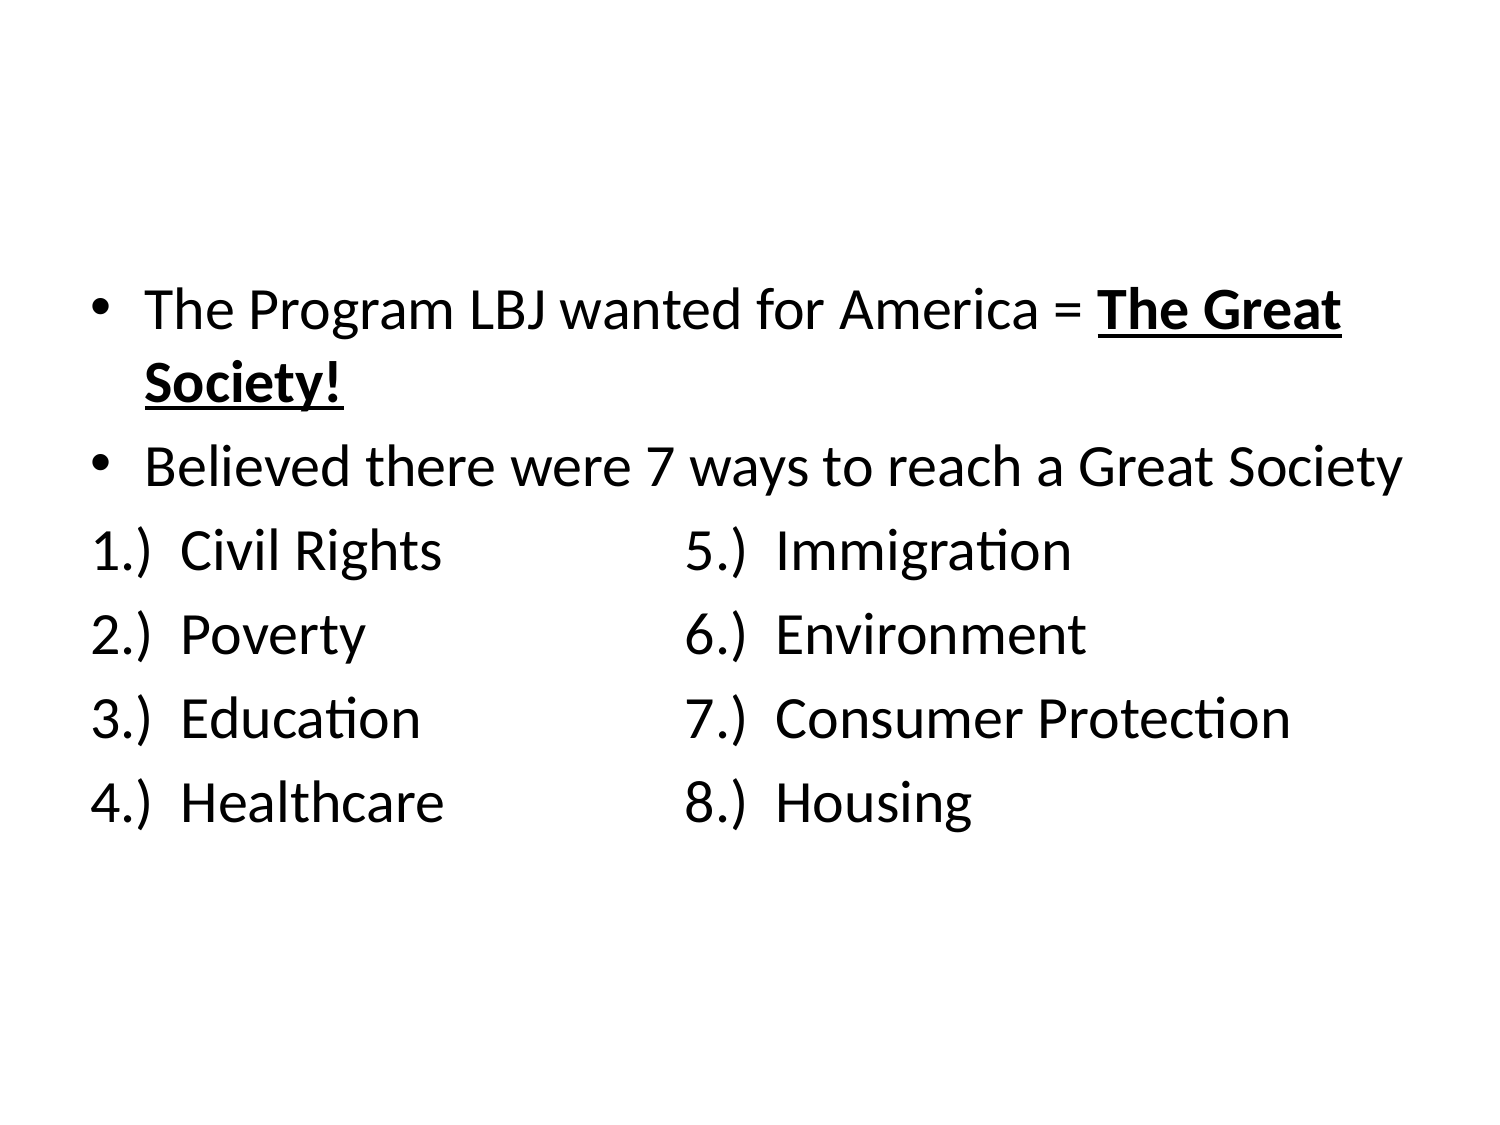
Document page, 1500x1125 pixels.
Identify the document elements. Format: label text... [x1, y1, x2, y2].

list The Program LBJ wanted for America = The Great Society! Believed there were 7 ways to reach a Great Society 1.) Civil Rights 5.) Immigration 2.) Poverty 6.) Environment 3.) Education 7.) Consumer Protection 4.) Healthcare 8.) Housing [75, 262, 1425, 1005]
